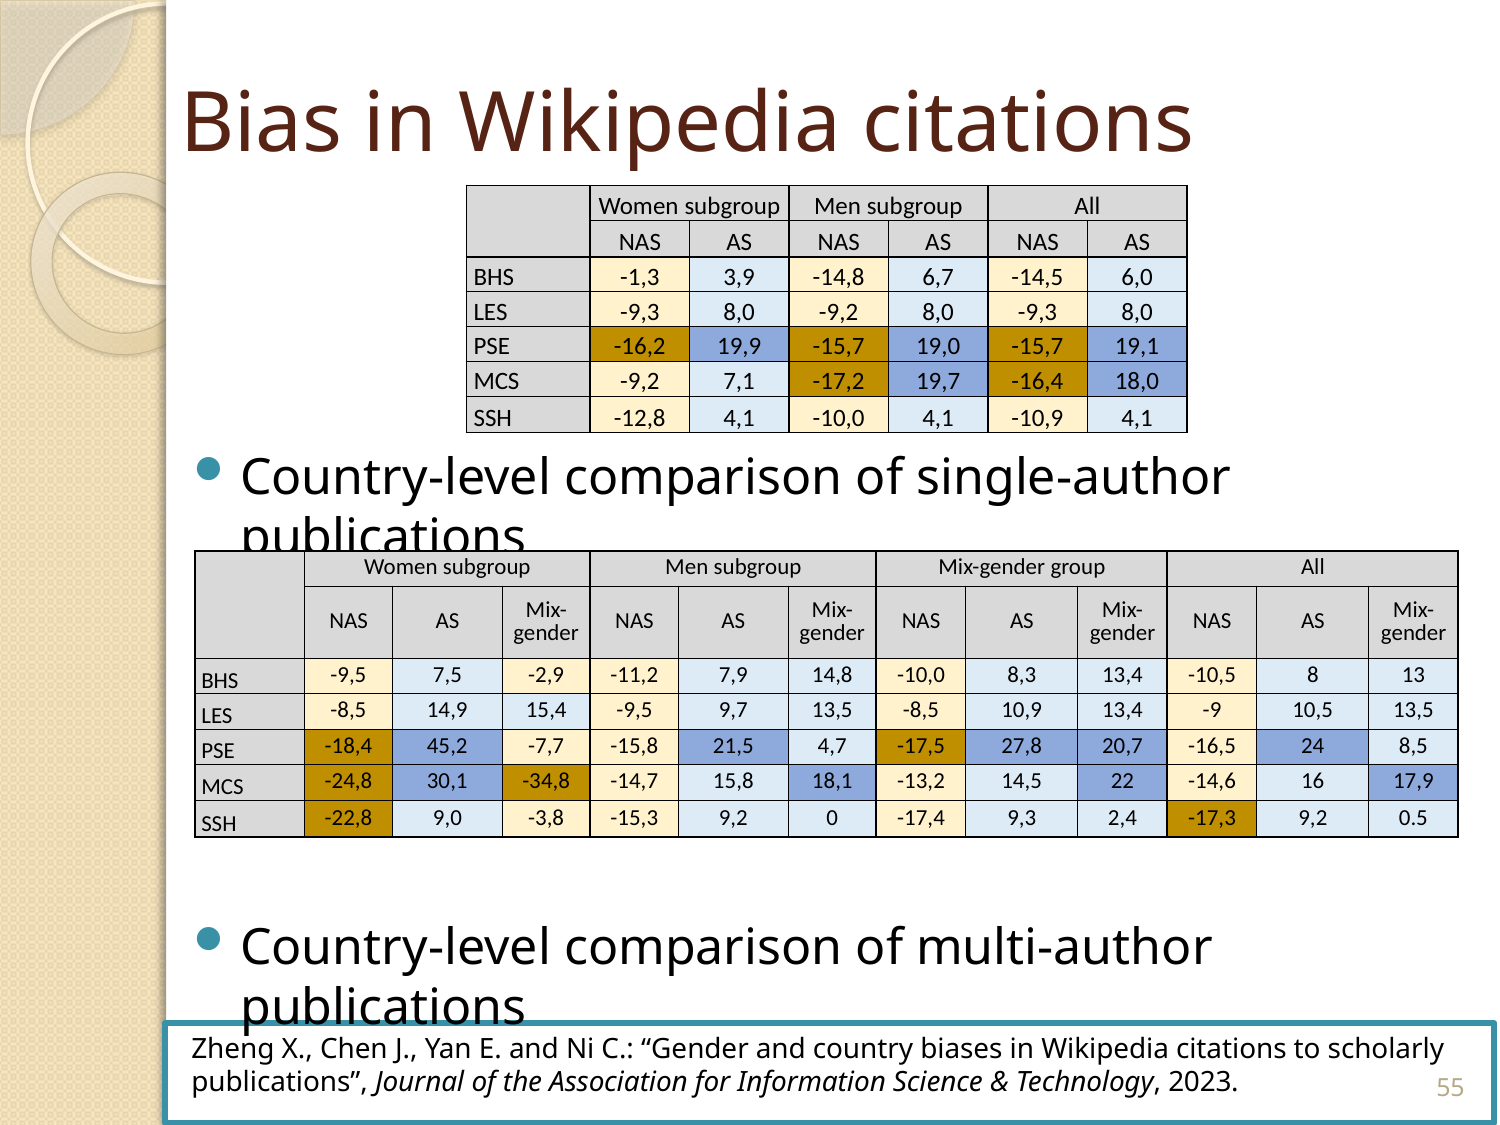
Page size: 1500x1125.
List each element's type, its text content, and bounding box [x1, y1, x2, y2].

table_cell 7,1 [690, 362, 788, 396]
table_cell 8,0 [690, 292, 788, 326]
table_cell AS [1088, 221, 1186, 256]
table_header All [1168, 552, 1457, 586]
table_cell 6,7 [889, 258, 987, 291]
title Bias in Wikipedia citations [165, 59, 1500, 178]
table_cell -15,8 [591, 730, 678, 764]
table_cell 16 [1257, 765, 1368, 800]
table_cell -11,2 [591, 659, 678, 693]
table_cell 8,3 [966, 659, 1077, 693]
table_cell 13,5 [1369, 694, 1457, 729]
table_cell -8,5 [305, 694, 392, 729]
table_cell 0 [789, 801, 875, 836]
table_cell MCS [467, 362, 589, 396]
table_cell -9,5 [305, 659, 392, 693]
table_cell -17,2 [790, 362, 888, 396]
table_cell AS [1257, 587, 1368, 658]
table_cell NAS [591, 587, 678, 658]
table_cell 13 [1369, 659, 1457, 693]
table_cell -10,0 [790, 397, 888, 432]
table_header [196, 552, 304, 658]
table_cell LES [196, 694, 304, 729]
table_cell -22,8 [305, 801, 392, 836]
table_cell -8,5 [877, 694, 965, 729]
table_cell PSE [196, 730, 304, 764]
table_cell -2,9 [503, 659, 589, 693]
table_cell 8,0 [889, 292, 987, 326]
table_cell 21,5 [679, 730, 788, 764]
table_cell NAS [591, 221, 689, 256]
table_header Men subgroup [790, 186, 987, 220]
table_cell AS [393, 587, 502, 658]
table_cell 9,7 [679, 694, 788, 729]
table_cell -14,6 [1168, 765, 1256, 800]
table_cell -9,3 [989, 292, 1087, 326]
table_cell 20,7 [1078, 730, 1166, 764]
table_cell -3,8 [503, 801, 589, 836]
table_cell -17,5 [877, 730, 965, 764]
table_cell LES [467, 292, 589, 326]
table_cell -16,5 [1168, 730, 1256, 764]
table_cell Mix-gender [1369, 587, 1457, 658]
table_cell -16,4 [989, 362, 1087, 396]
table_header Women subgroup [591, 186, 788, 220]
table_cell -12,8 [591, 397, 689, 432]
table_header Men subgroup [591, 552, 875, 586]
table_cell -18,4 [305, 730, 392, 764]
table_cell -15,7 [989, 327, 1087, 361]
table_header Women subgroup [305, 552, 589, 586]
table_cell 15,8 [679, 765, 788, 800]
table_cell -15,3 [591, 801, 678, 836]
table_cell 4,1 [889, 397, 987, 432]
table_cell 4,1 [690, 397, 788, 432]
table_cell 7,9 [679, 659, 788, 693]
table_cell 22 [1078, 765, 1166, 800]
table_cell -10,9 [989, 397, 1087, 432]
table_cell -13,2 [877, 765, 965, 800]
table_cell 9,2 [1257, 801, 1368, 836]
table_cell NAS [989, 221, 1087, 256]
table_cell 30,1 [393, 765, 502, 800]
table_cell -9 [1168, 694, 1256, 729]
table_cell -9,2 [591, 362, 689, 396]
table_cell 19,9 [690, 327, 788, 361]
table_cell PSE [467, 327, 589, 361]
table_cell 9,3 [966, 801, 1077, 836]
table_cell 15,4 [503, 694, 589, 729]
table_cell SSH [467, 397, 589, 432]
table_cell 14,5 [966, 765, 1077, 800]
table_cell NAS [305, 587, 392, 658]
table_cell Mix-gender [1078, 587, 1166, 658]
table_cell 27,8 [966, 730, 1077, 764]
table_cell 0.5 [1369, 801, 1457, 836]
table_cell 19,1 [1088, 327, 1186, 361]
table_cell -14,7 [591, 765, 678, 800]
table_cell 17,9 [1369, 765, 1457, 800]
table_cell NAS [877, 587, 965, 658]
table_cell 10,9 [966, 694, 1077, 729]
table_header [467, 186, 589, 256]
table_cell -7,7 [503, 730, 589, 764]
table_cell AS [889, 221, 987, 256]
table_cell -1,3 [591, 258, 689, 291]
table_cell 14,8 [789, 659, 875, 693]
table_cell -14,8 [790, 258, 888, 291]
table_cell 9,2 [679, 801, 788, 836]
table_cell BHS [196, 659, 304, 693]
table_cell -10,0 [877, 659, 965, 693]
table_cell 6,0 [1088, 258, 1186, 291]
table_cell MCS [196, 765, 304, 800]
table_cell AS [690, 221, 788, 256]
table_cell -24,8 [305, 765, 392, 800]
table_cell 18,1 [789, 765, 875, 800]
table_cell 10,5 [1257, 694, 1368, 729]
table_cell -17,3 [1168, 801, 1256, 836]
table_cell SSH [196, 801, 304, 836]
table_cell BHS [467, 258, 589, 291]
table_cell Mix-gender [789, 587, 875, 658]
table_cell 8 [1257, 659, 1368, 693]
table_cell -16,2 [591, 327, 689, 361]
table_cell -10,5 [1168, 659, 1256, 693]
table_cell 19,7 [889, 362, 987, 396]
table_cell 24 [1257, 730, 1368, 764]
table_cell 8,5 [1369, 730, 1457, 764]
table_cell 2,4 [1078, 801, 1166, 836]
table_cell 13,4 [1078, 659, 1166, 693]
table_cell AS [966, 587, 1077, 658]
table_cell AS [679, 587, 788, 658]
table_cell 8,0 [1088, 292, 1186, 326]
table_cell -9,2 [790, 292, 888, 326]
table_cell 45,2 [393, 730, 502, 764]
table_header Mix-gender group [877, 552, 1166, 586]
table_cell 9,0 [393, 801, 502, 836]
table_cell -17,4 [877, 801, 965, 836]
table_header All [989, 186, 1186, 220]
table_cell 7,5 [393, 659, 502, 693]
table_cell NAS [790, 221, 888, 256]
table_cell -14,5 [989, 258, 1087, 291]
table_cell 18,0 [1088, 362, 1186, 396]
table_cell Mix-gender [503, 587, 589, 658]
table_cell 4,1 [1088, 397, 1186, 432]
table_cell -9,3 [591, 292, 689, 326]
text_box Zheng X., Chen J., Yan E. and Ni C.: “Gender and country biases in Wikipedia citations to scholarly publications”, Journal of the Association for Information Science & Technology, 2023. [165, 1023, 1495, 1123]
table_cell -34,8 [503, 765, 589, 800]
text_box Country-level comparison of single-author publications Country-level comparison of multi-author publications [165, 436, 1492, 1015]
table_cell -15,7 [790, 327, 888, 361]
table_cell 14,9 [393, 694, 502, 729]
table_cell 19,0 [889, 327, 987, 361]
table_cell NAS [1168, 587, 1256, 658]
table_cell -9,5 [591, 694, 678, 729]
table_cell 13,4 [1078, 694, 1166, 729]
table_cell 3,9 [690, 258, 788, 291]
table_cell 13,5 [789, 694, 875, 729]
table_cell 4,7 [789, 730, 875, 764]
